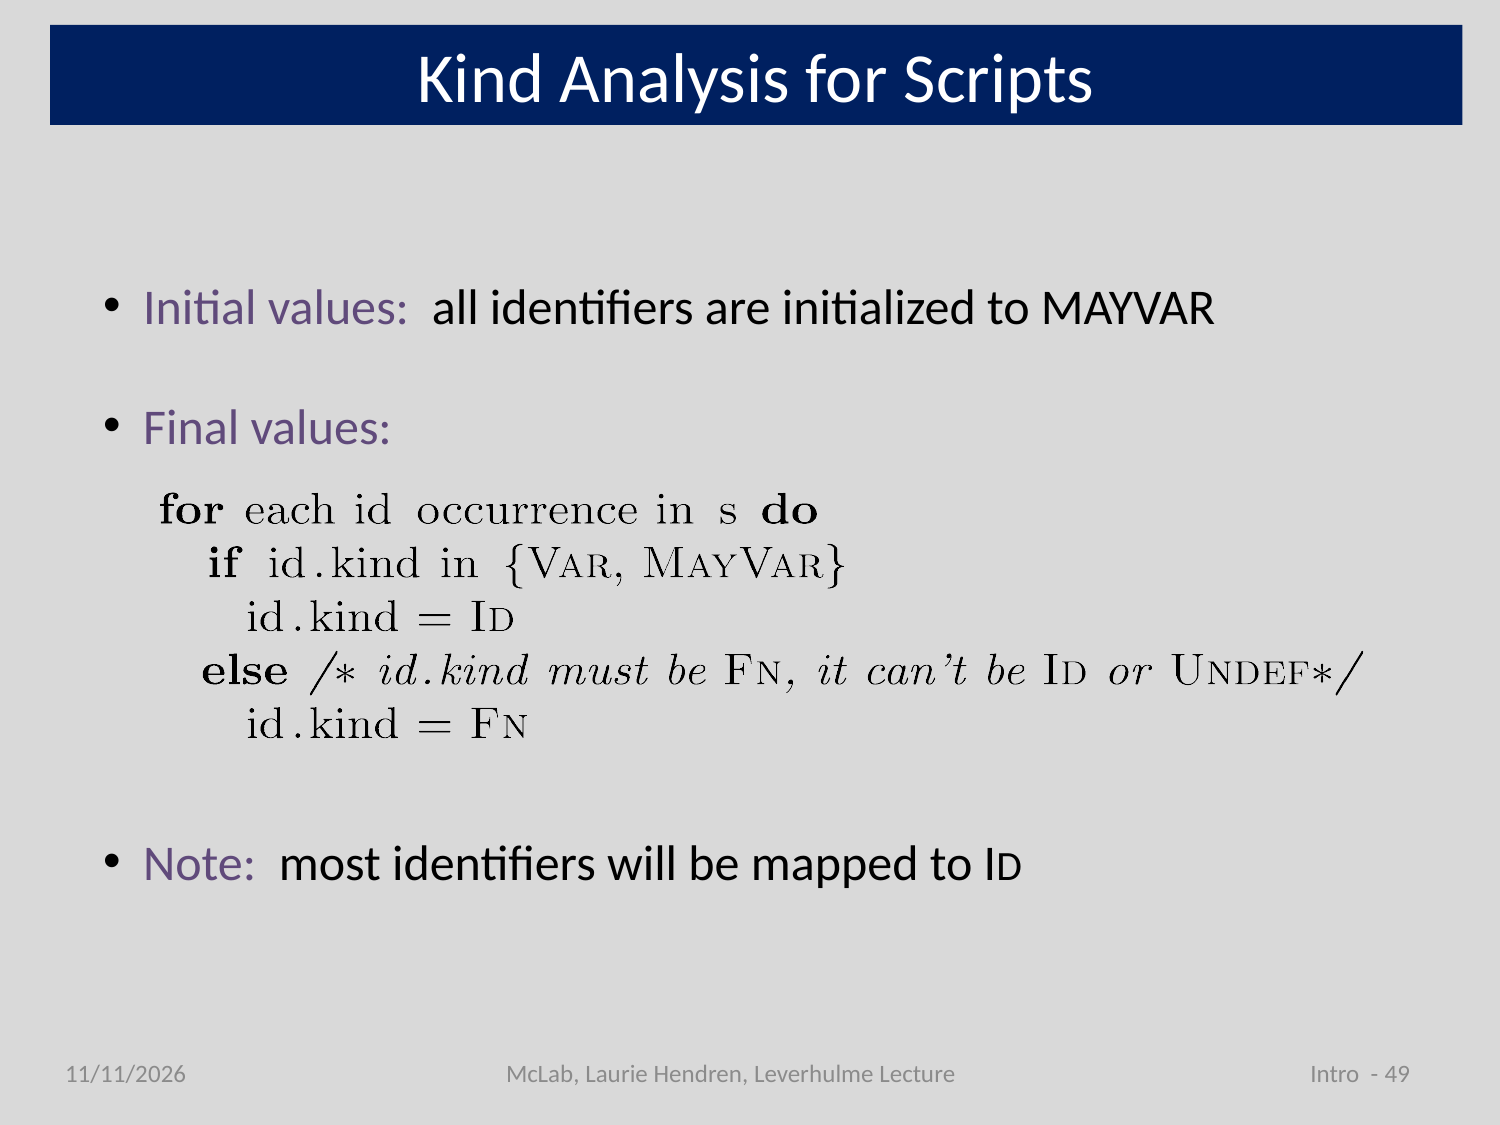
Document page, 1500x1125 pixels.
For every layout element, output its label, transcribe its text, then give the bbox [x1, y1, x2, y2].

text_box Initial values: all identifiers are initialized to MAYVAR Final values: [88, 267, 1400, 462]
list Kind Analysis for Scripts [50, 24, 1463, 125]
picture [158, 491, 1367, 740]
text_box Note: most identifiers will be mapped to ID [88, 763, 1400, 898]
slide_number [50, 1042, 213, 1103]
footer McLab, Laurie Hendren, Leverhulme Lecture [300, 1042, 1163, 1103]
slide_number 49 [1275, 1042, 1425, 1103]
